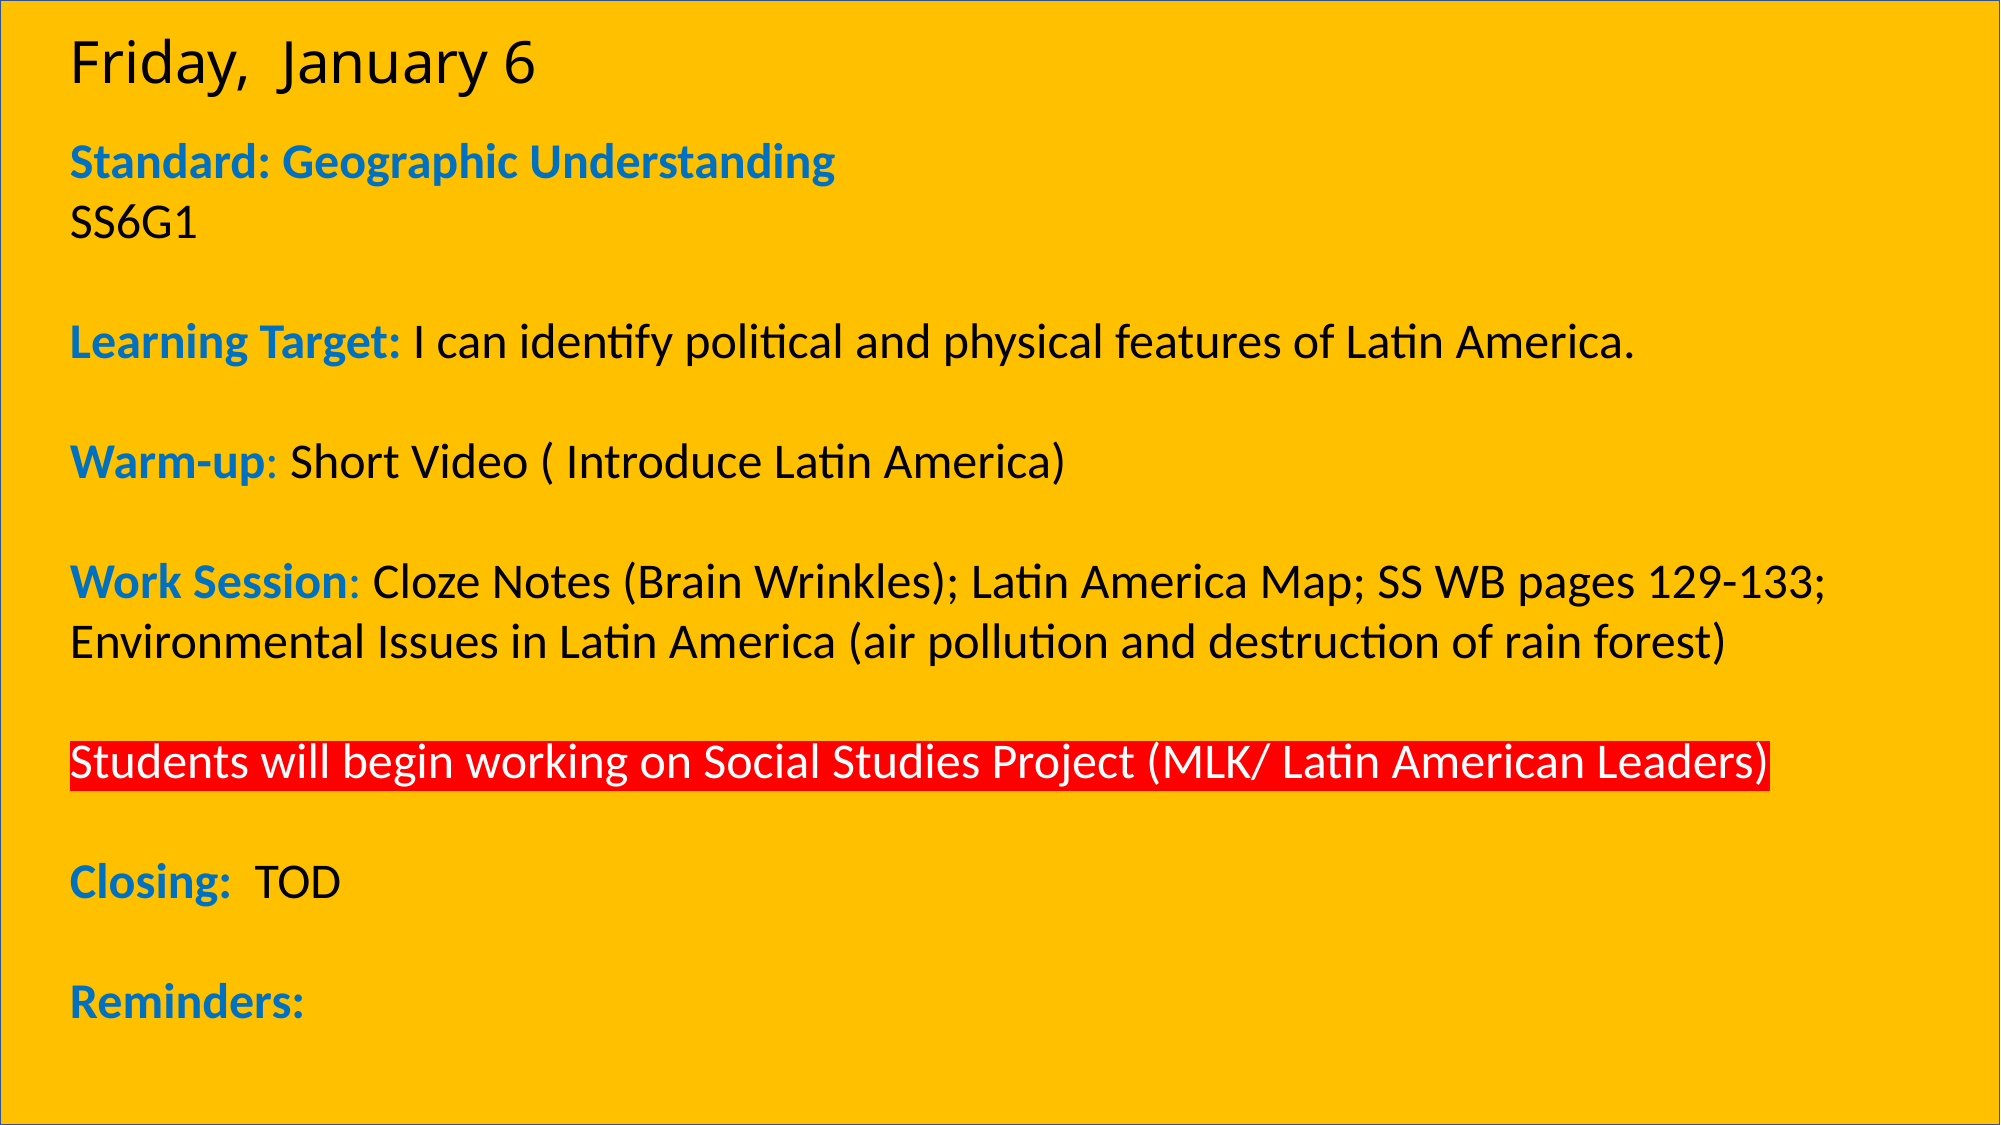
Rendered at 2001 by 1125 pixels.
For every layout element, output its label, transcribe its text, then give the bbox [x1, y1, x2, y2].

text_box Friday, January 6 [55, 17, 1031, 103]
text_box [0, 0, 2000, 1125]
text_box Standard: Geographic Understanding SS6G1 Learning Target: I can identify political and physical features of Latin America. Warm-up: Short Video ( Introduce Latin America) Work Session: Cloze Notes (Brain Wrinkles); Latin America Map; SS WB pages 129-133; Environmental Issues in Latin America (air pollution and destruction of rain forest) Students will begin working on Social Studies Project (MLK/ Latin American Leaders) Closing: TOD Reminders: [55, 121, 1940, 1082]
